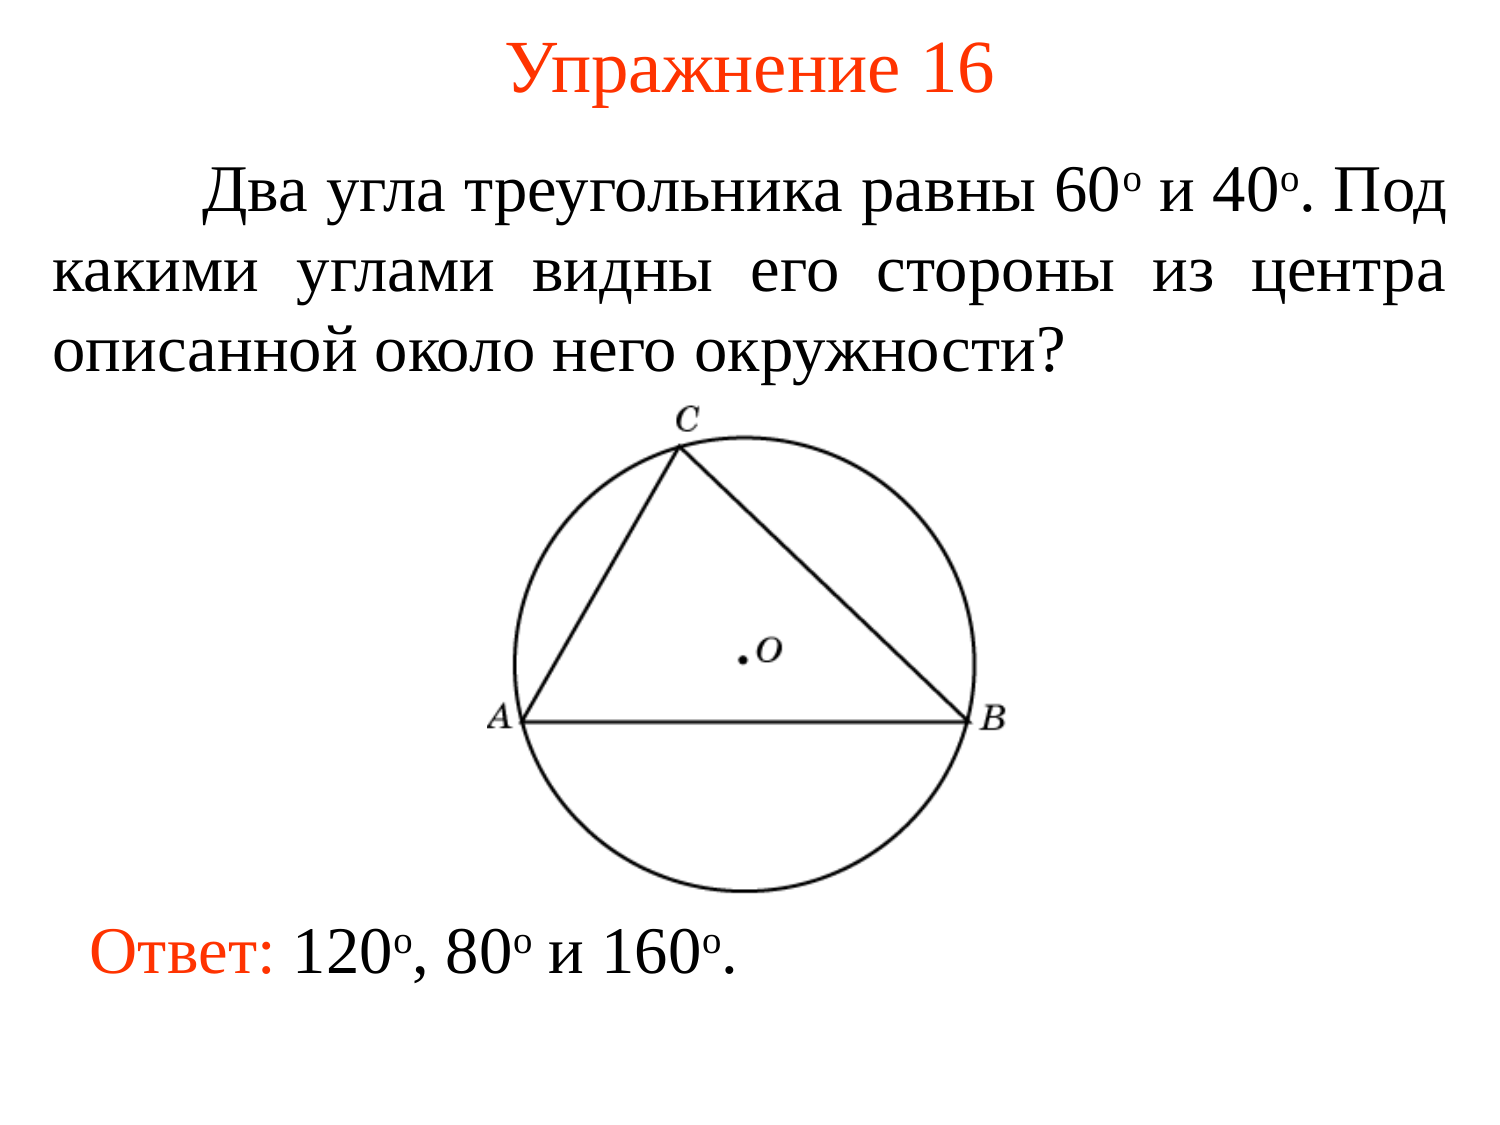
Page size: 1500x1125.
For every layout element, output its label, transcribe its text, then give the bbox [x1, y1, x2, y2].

text_box Ответ: 120о, 80о и 160о. [75, 899, 1388, 995]
title Упражнение 16 [112, 24, 1388, 100]
picture [487, 399, 1009, 895]
text_box Два угла треугольника равны 60о и 40о. Под какими углами видны его стороны из центра описанной около него окружности? [37, 137, 1463, 393]
